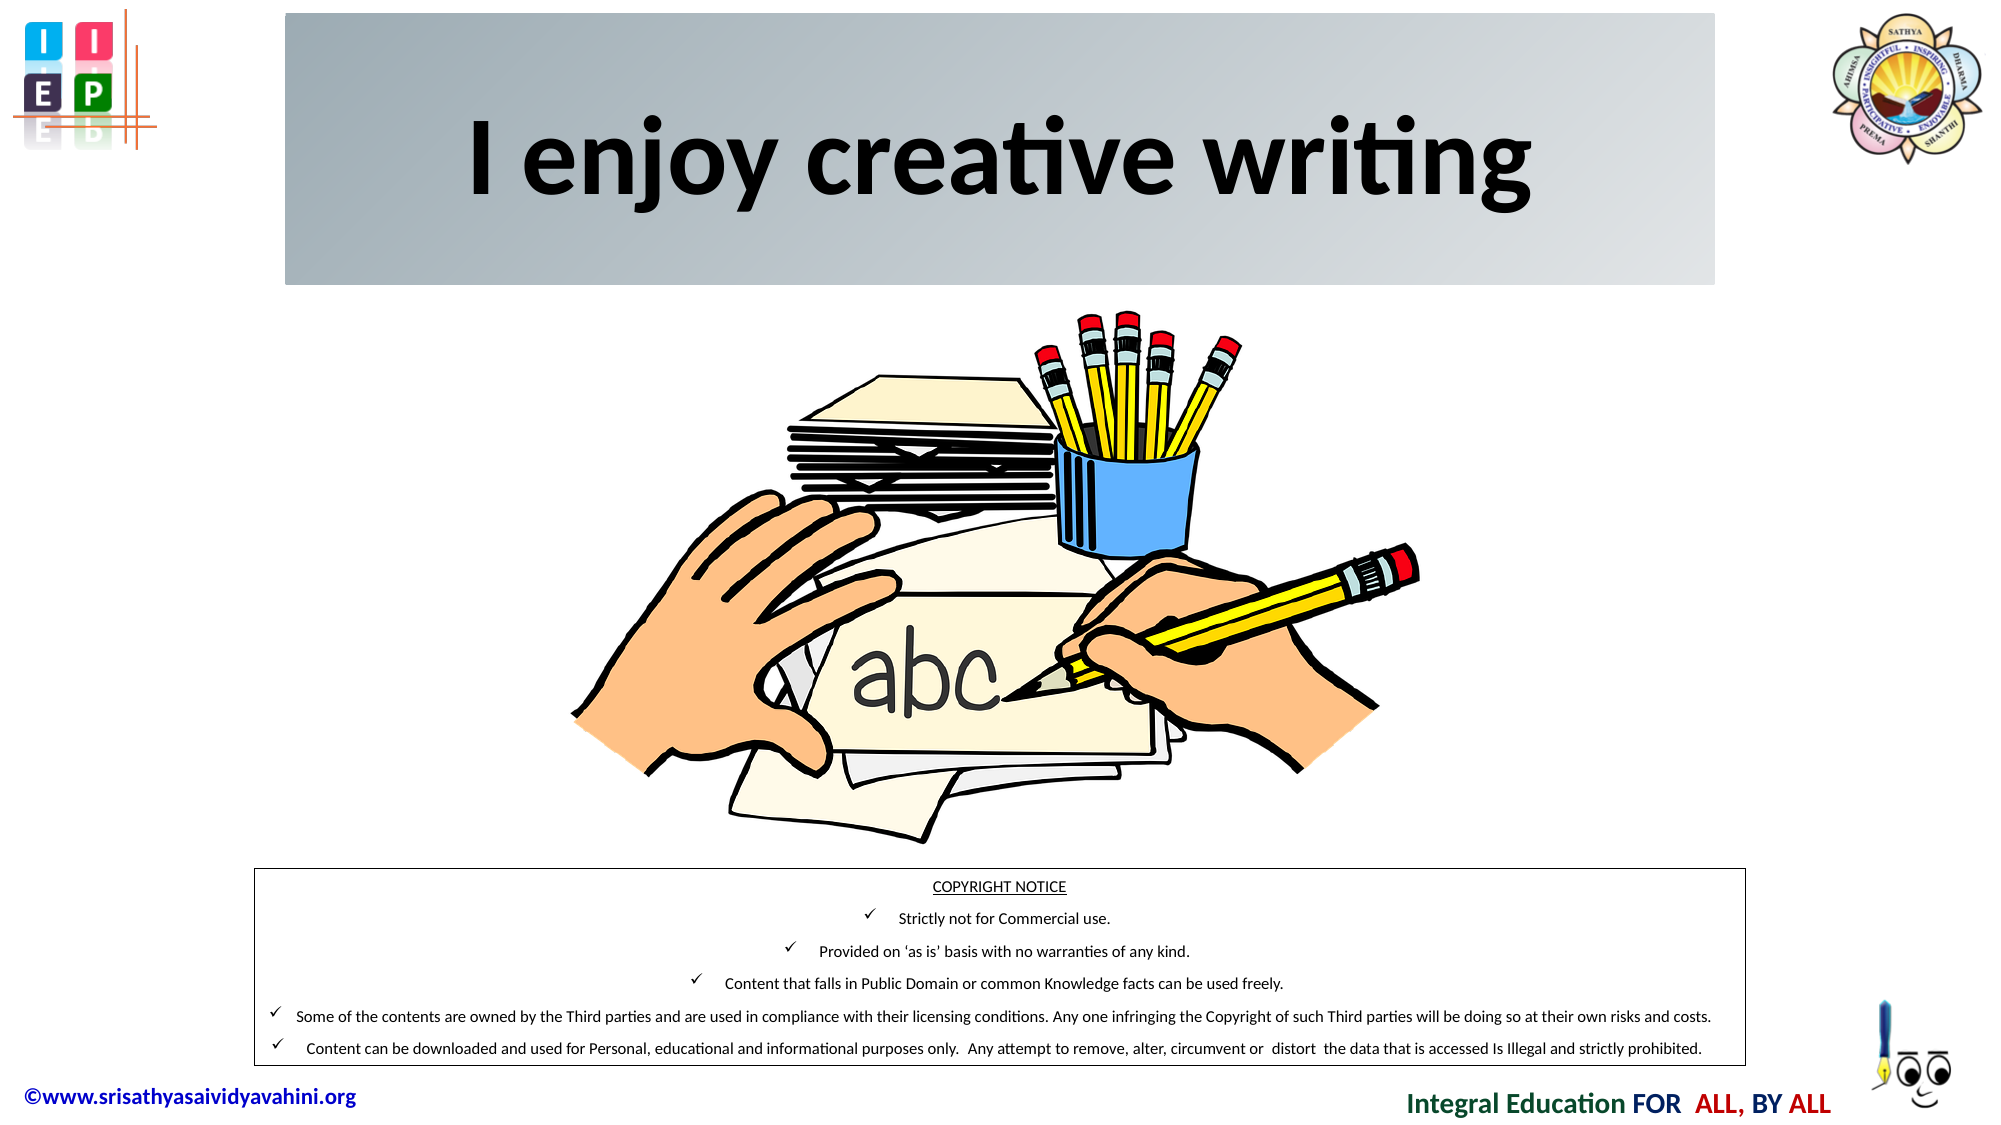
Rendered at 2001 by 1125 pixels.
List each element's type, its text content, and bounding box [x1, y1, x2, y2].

picture [10, 7, 159, 165]
picture [1827, 10, 1986, 165]
title I enjoy creative writing [285, 13, 1715, 285]
picture [541, 280, 1458, 860]
picture [1815, 971, 1966, 1122]
